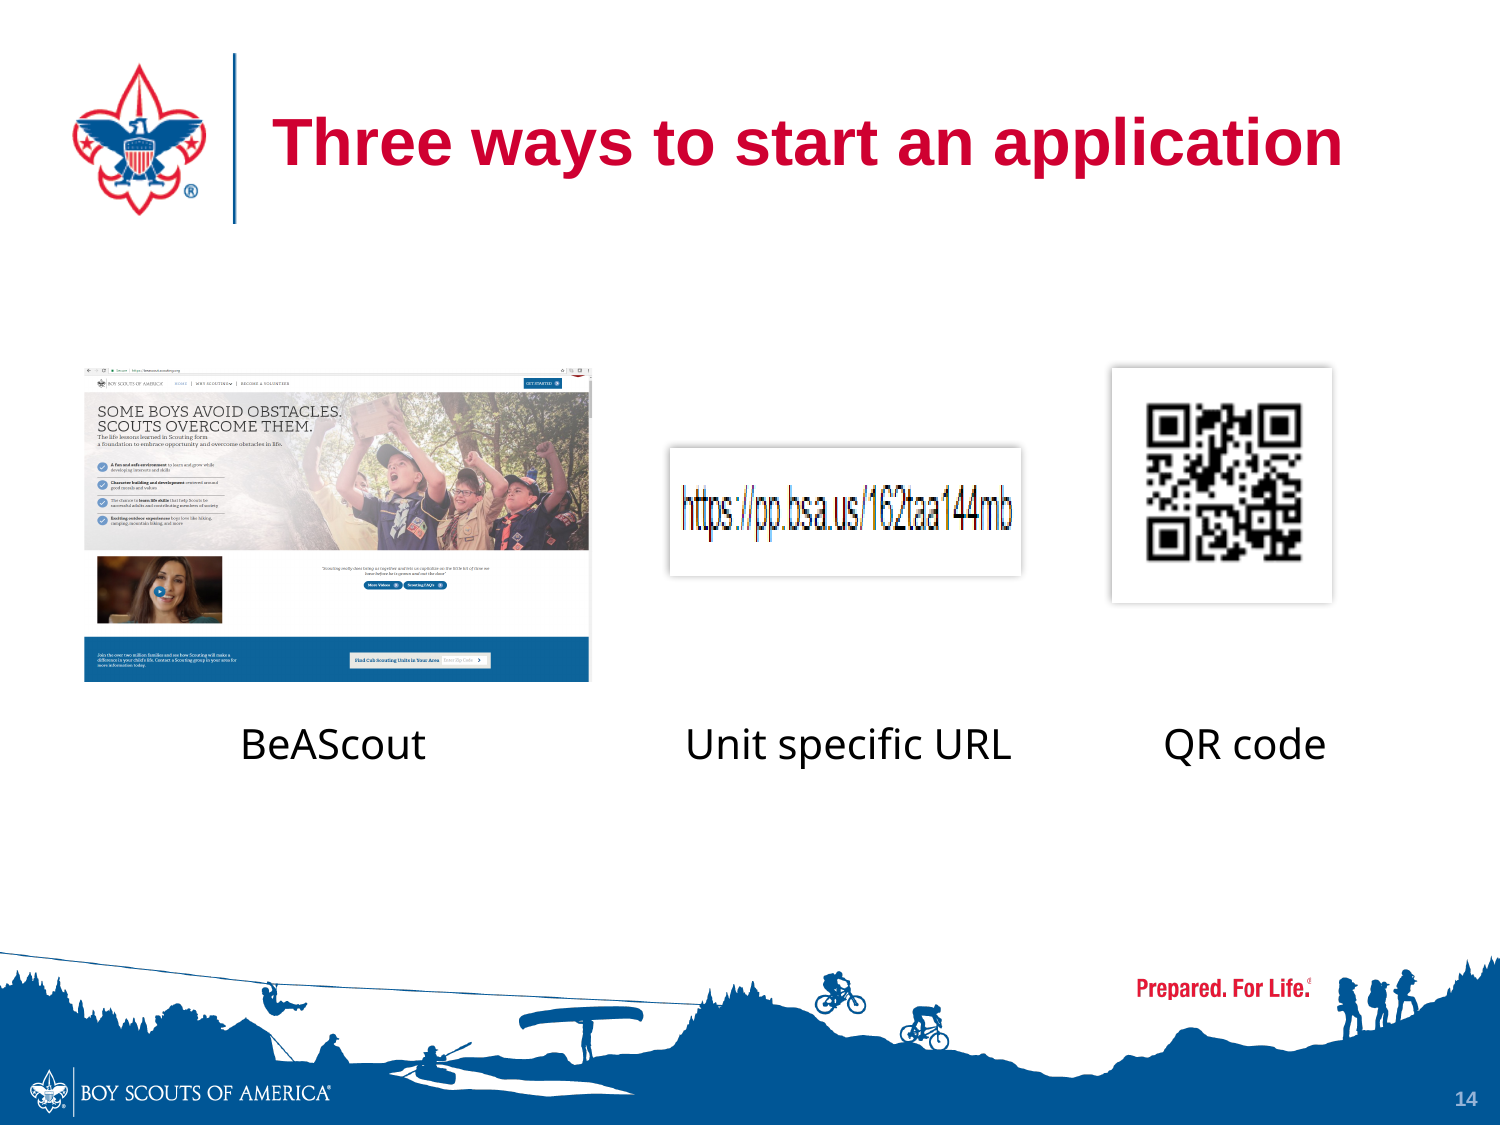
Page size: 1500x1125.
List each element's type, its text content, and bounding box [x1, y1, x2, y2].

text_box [84, 368, 593, 683]
picture [670, 448, 1021, 576]
text_box QR code [1148, 710, 1391, 776]
picture [72, 53, 237, 224]
picture [0, 952, 1500, 1125]
text_box Unit specific URL [670, 710, 1035, 776]
picture [1112, 368, 1332, 603]
slide_number 14 [1425, 1067, 1493, 1125]
title Three ways to start an application [257, 45, 1413, 233]
text_box BeAScout [224, 710, 452, 776]
